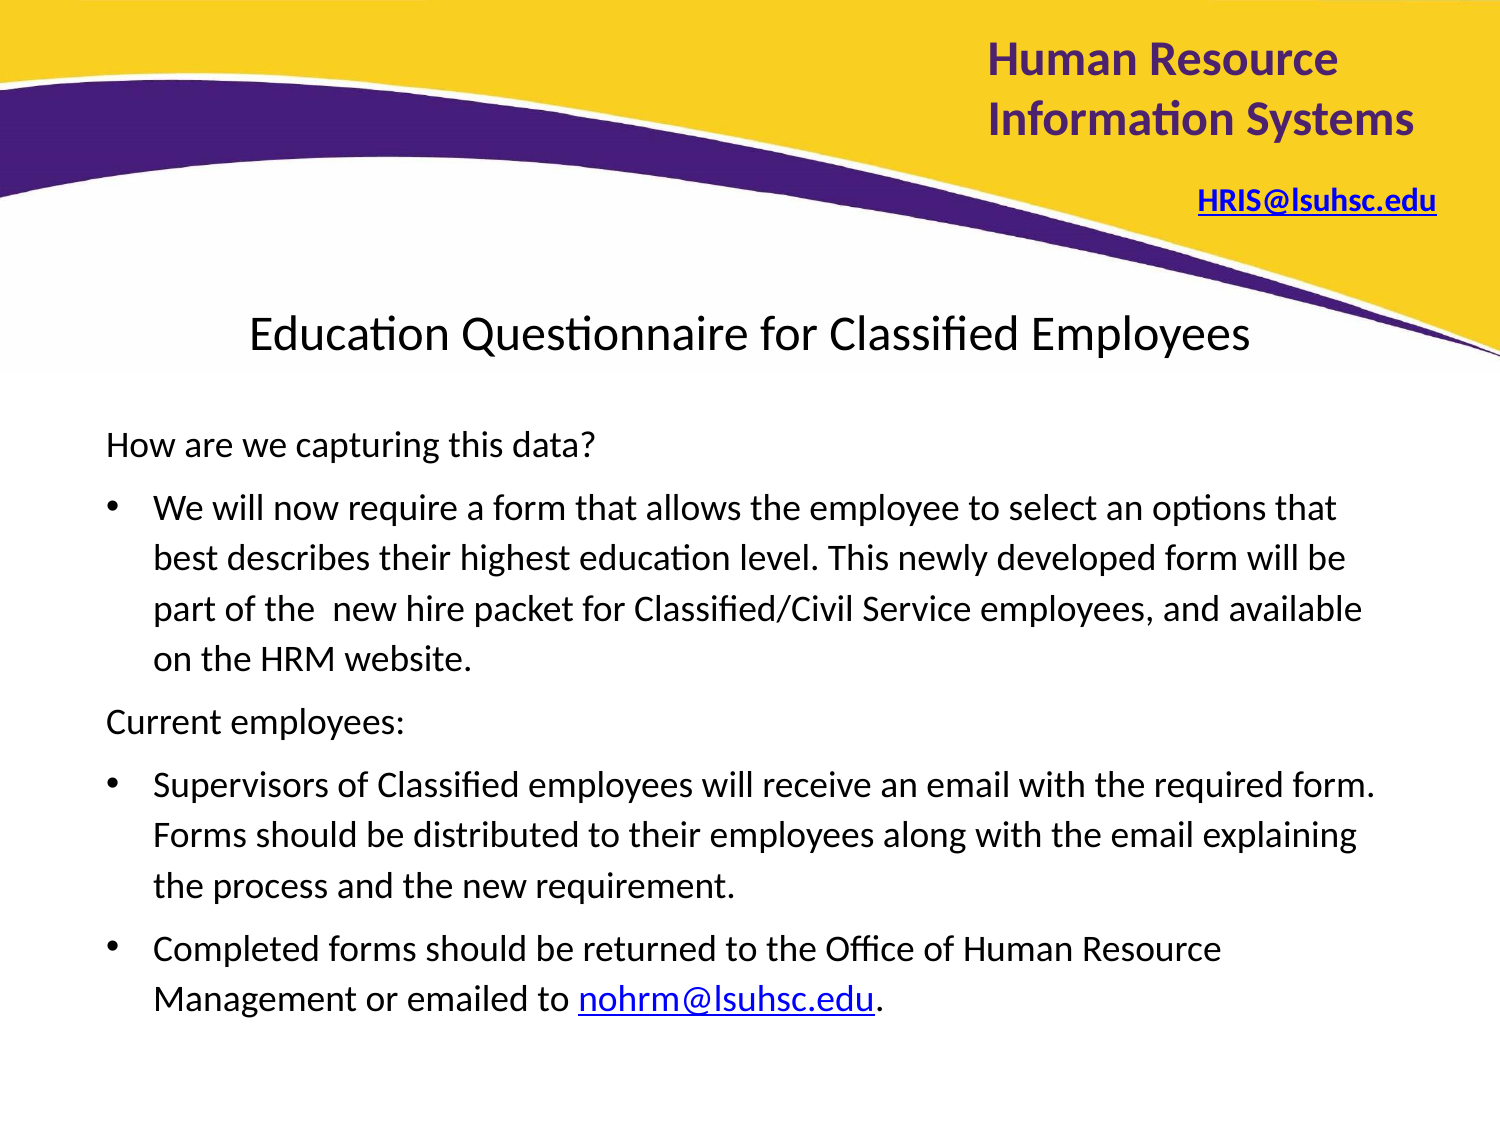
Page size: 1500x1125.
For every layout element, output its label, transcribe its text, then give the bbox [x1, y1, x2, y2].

title Human Resource Information Systems HRIS@lsuhsc.edu [987, 24, 1475, 429]
picture [0, 0, 1500, 372]
list Education Questionnaire for Classified Employees How are we capturing this data? We will now require a form that allows the employee to select an options that best describes their highest education level. This newly developed form will be part of the new hire packet for Classified/Civil Service employees, and available on the HRM website. Current employees: Supervisors of Classified employees will receive an email with the required form. Forms should be distributed to their employees along with the email explaining the process and the new requirement. Completed forms should be returned to the Office of Human Resource Management or emailed to nohrm@lsuhsc.edu. [106, 299, 1394, 1125]
